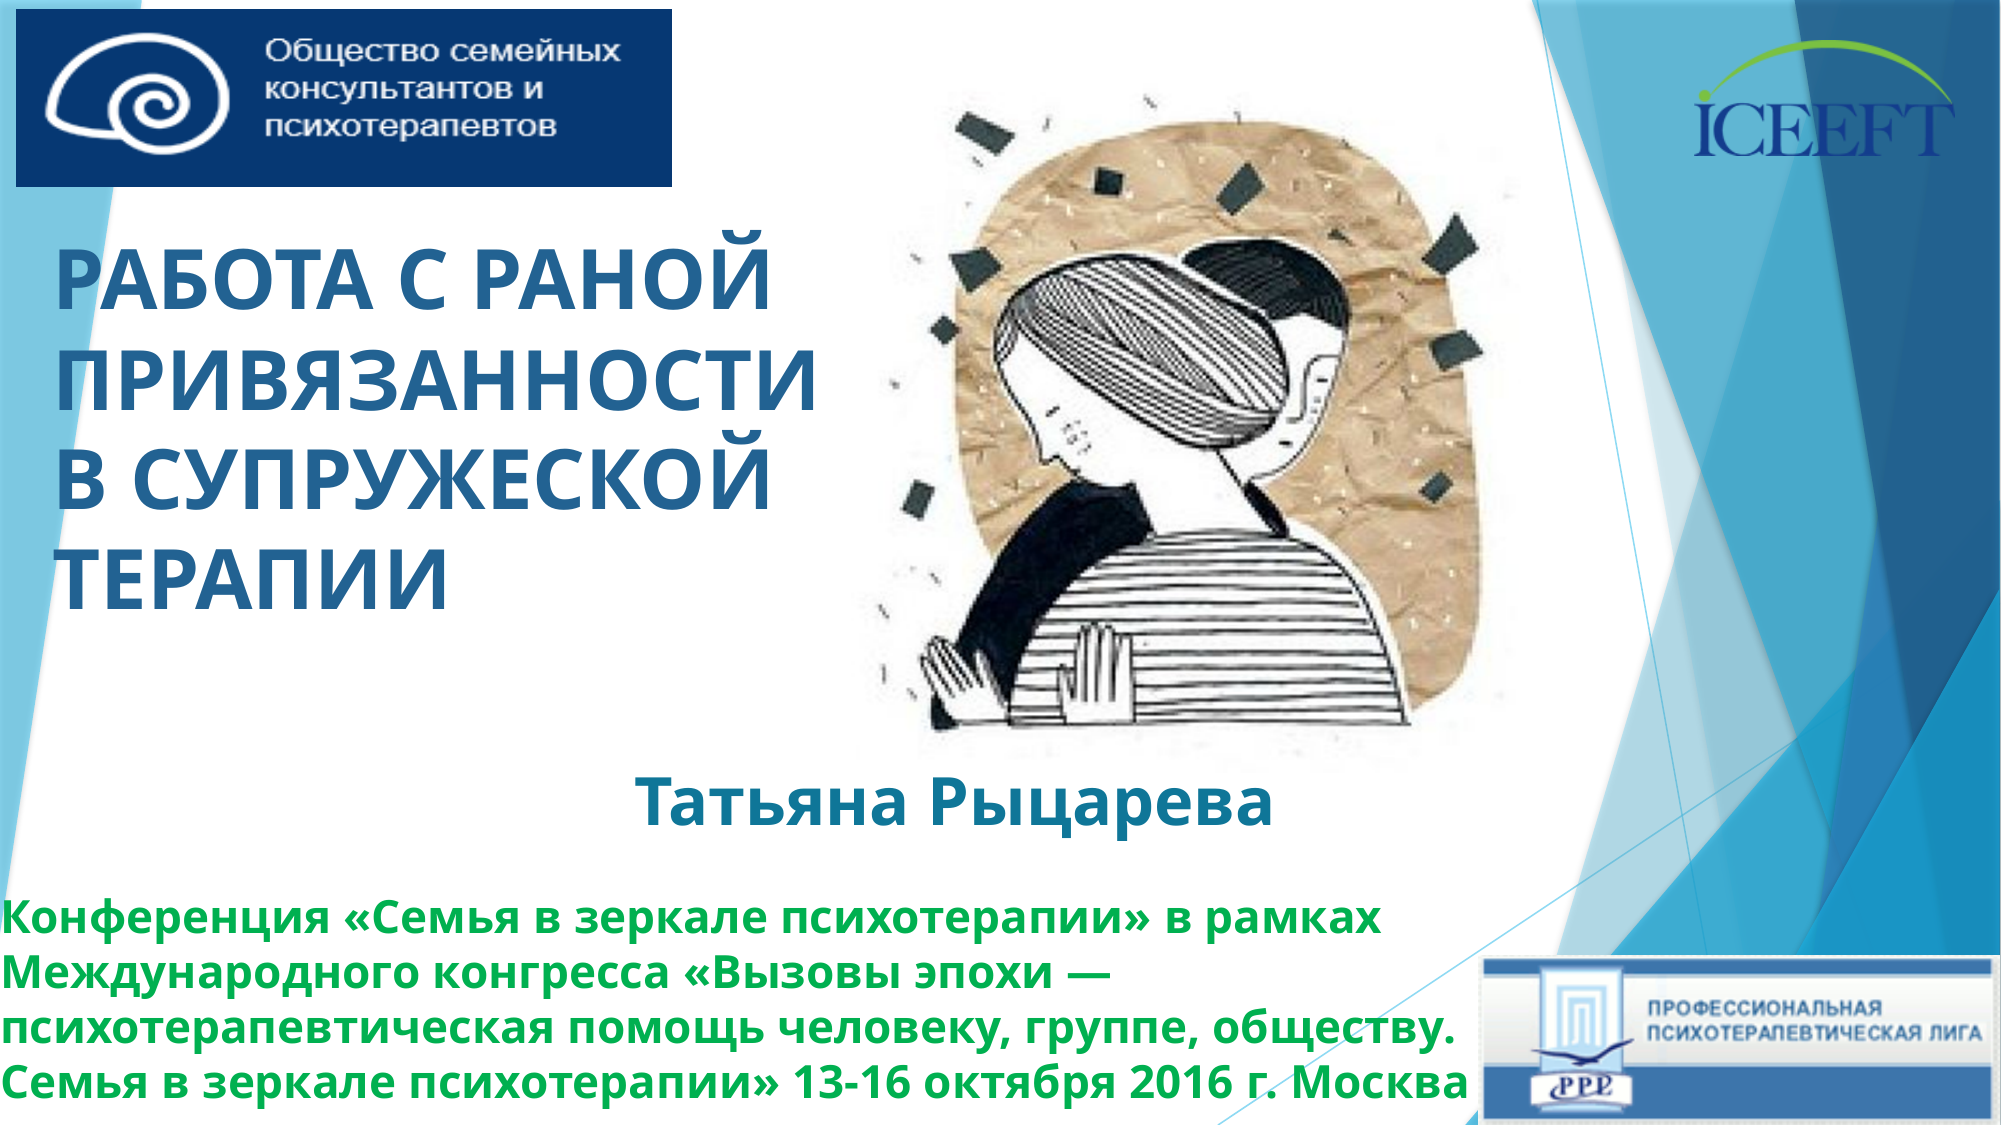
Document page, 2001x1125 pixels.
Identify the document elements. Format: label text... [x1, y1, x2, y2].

picture [16, 9, 673, 188]
text_box РАБОТА С РАНОЙ ПРИВЯЗАННОСТИ В СУПРУЖЕСКОЙ ТЕРАПИИ [52, 219, 846, 740]
picture [1478, 955, 2000, 1125]
picture [1693, 40, 1956, 157]
text_box Конференция «Семья в зеркале психотерапии» в рамках Международного конгресса «Вызовы эпохи — психотерапевтическая помощь человеку, группе, обществу. Семья в зеркале психотерапии» 13-16 октября 2016 г. Москва [0, 880, 1521, 1079]
picture [851, 9, 1522, 774]
text_box Татьяна Рыцарева [634, 751, 1844, 849]
